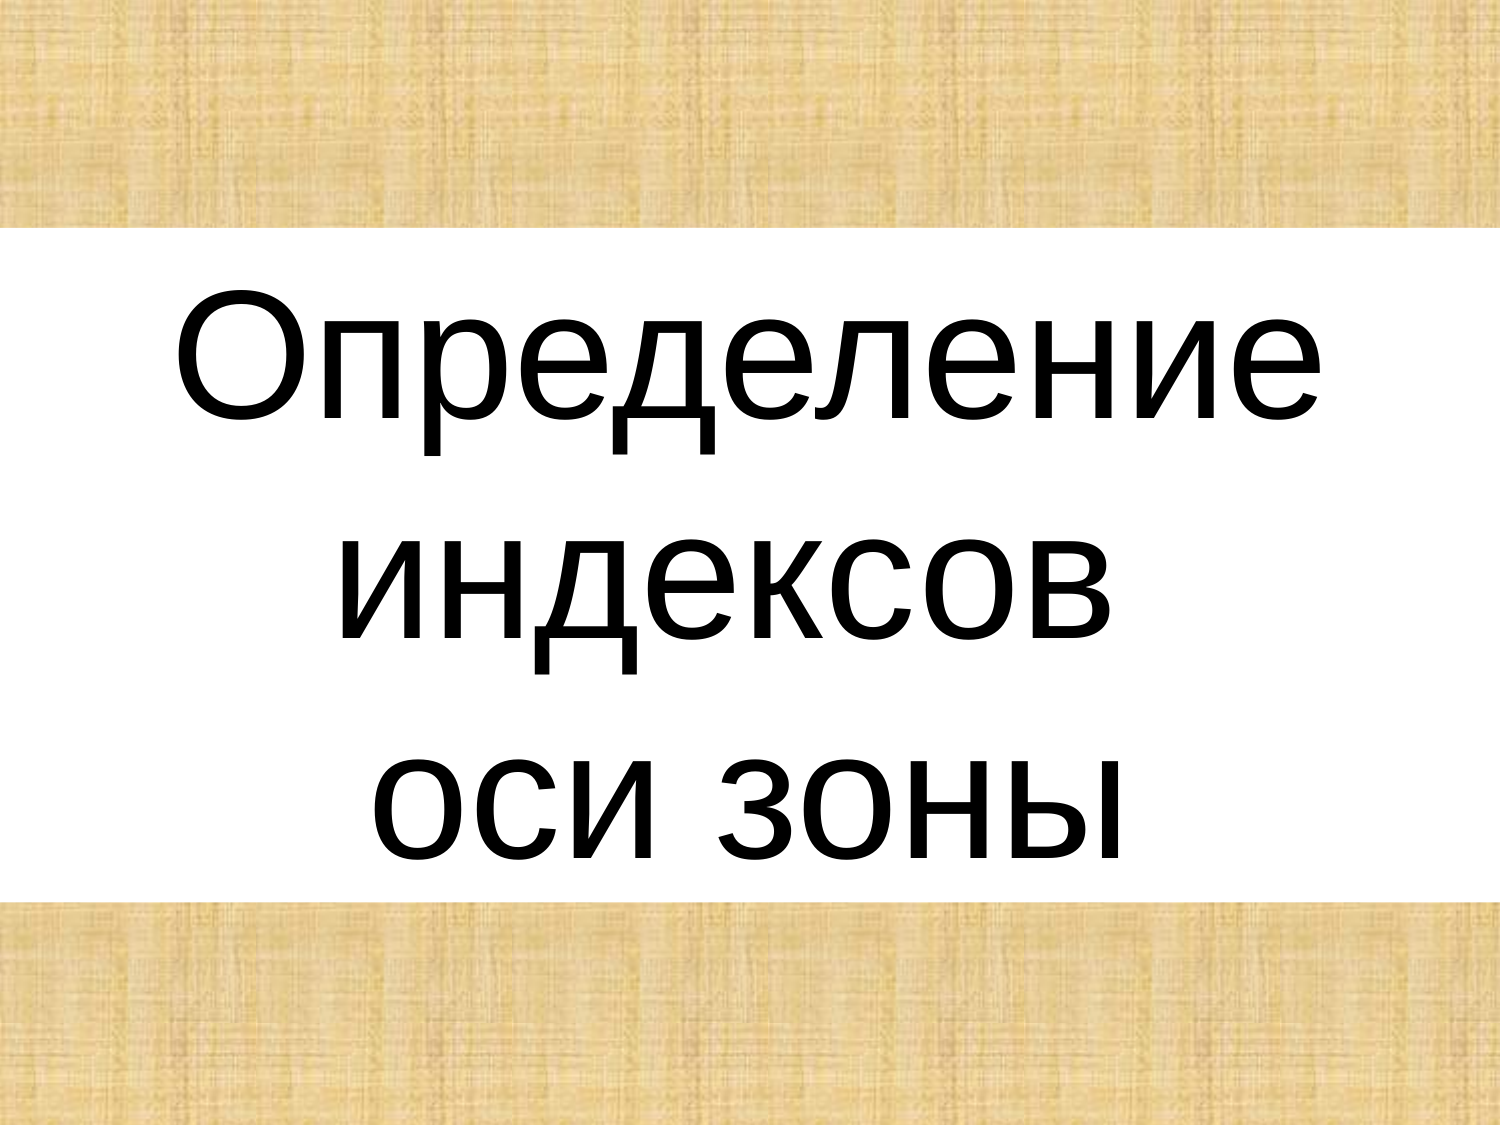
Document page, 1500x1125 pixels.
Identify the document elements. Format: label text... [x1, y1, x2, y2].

text_box Определение индексов оси зоны [0, 227, 1500, 903]
picture [0, 903, 1500, 1125]
picture [0, 0, 1500, 227]
